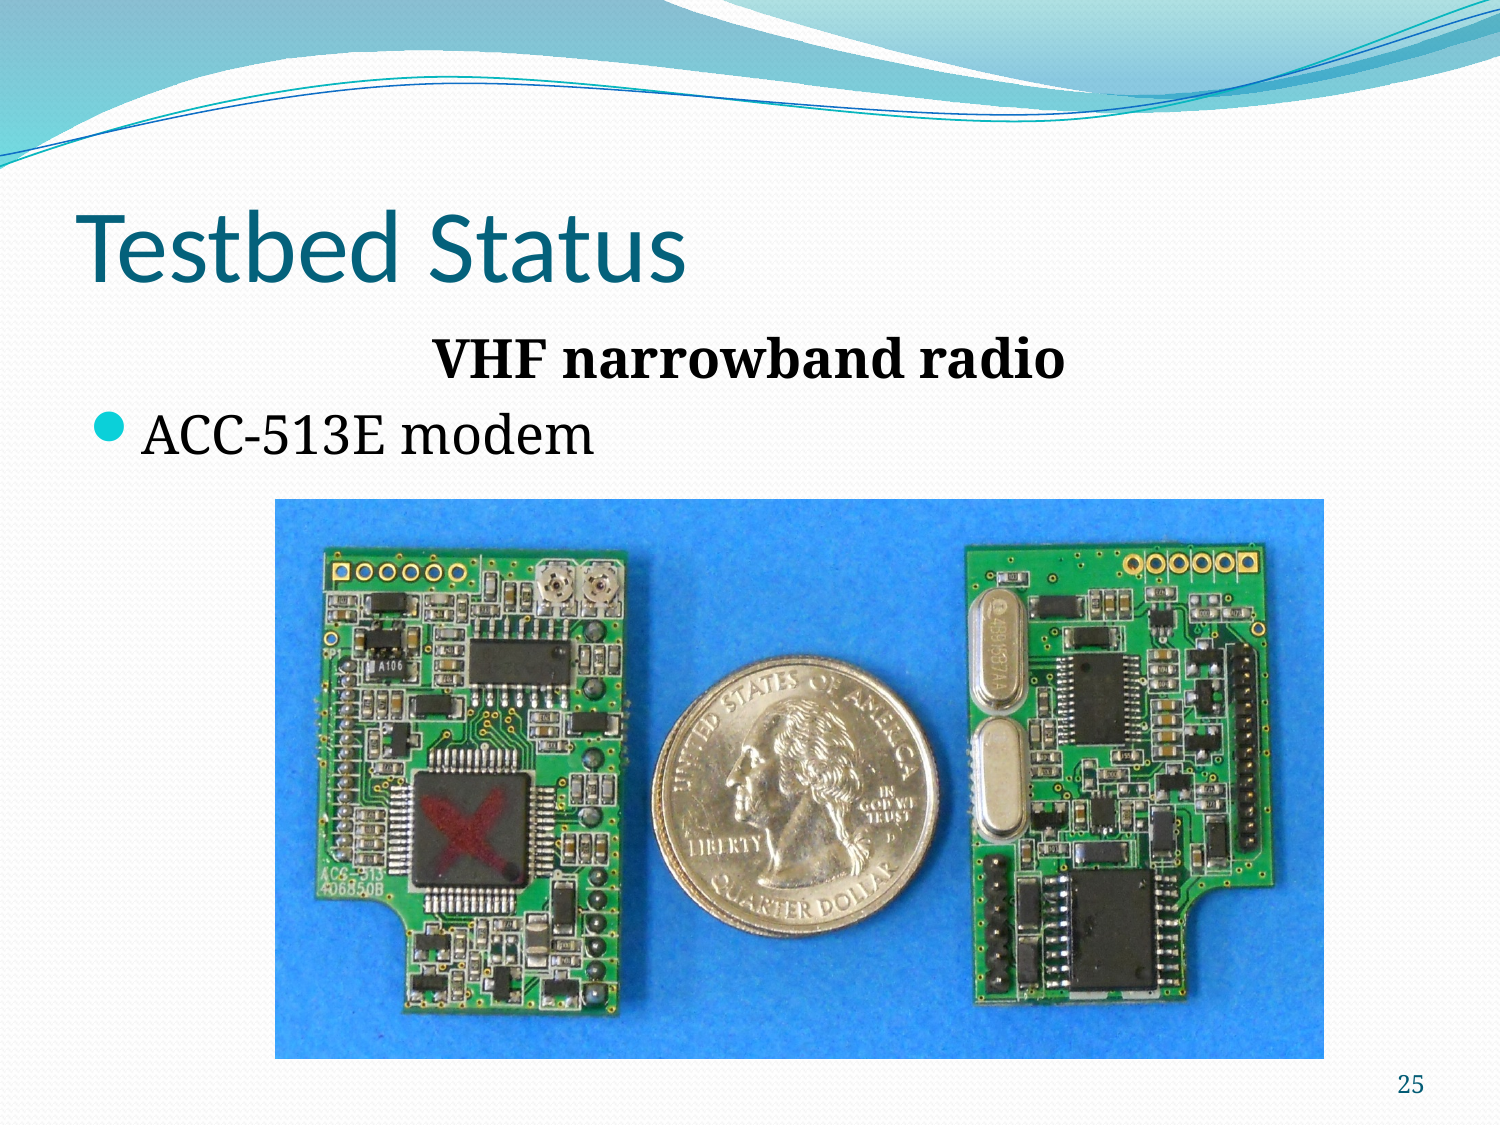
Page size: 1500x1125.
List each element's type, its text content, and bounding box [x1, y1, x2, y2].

list VHF narrowband radio ACC-513E modem [75, 317, 1425, 1038]
title Testbed Status [75, 115, 1425, 303]
picture [274, 499, 1325, 1060]
slide_number 25 [1299, 1042, 1425, 1103]
